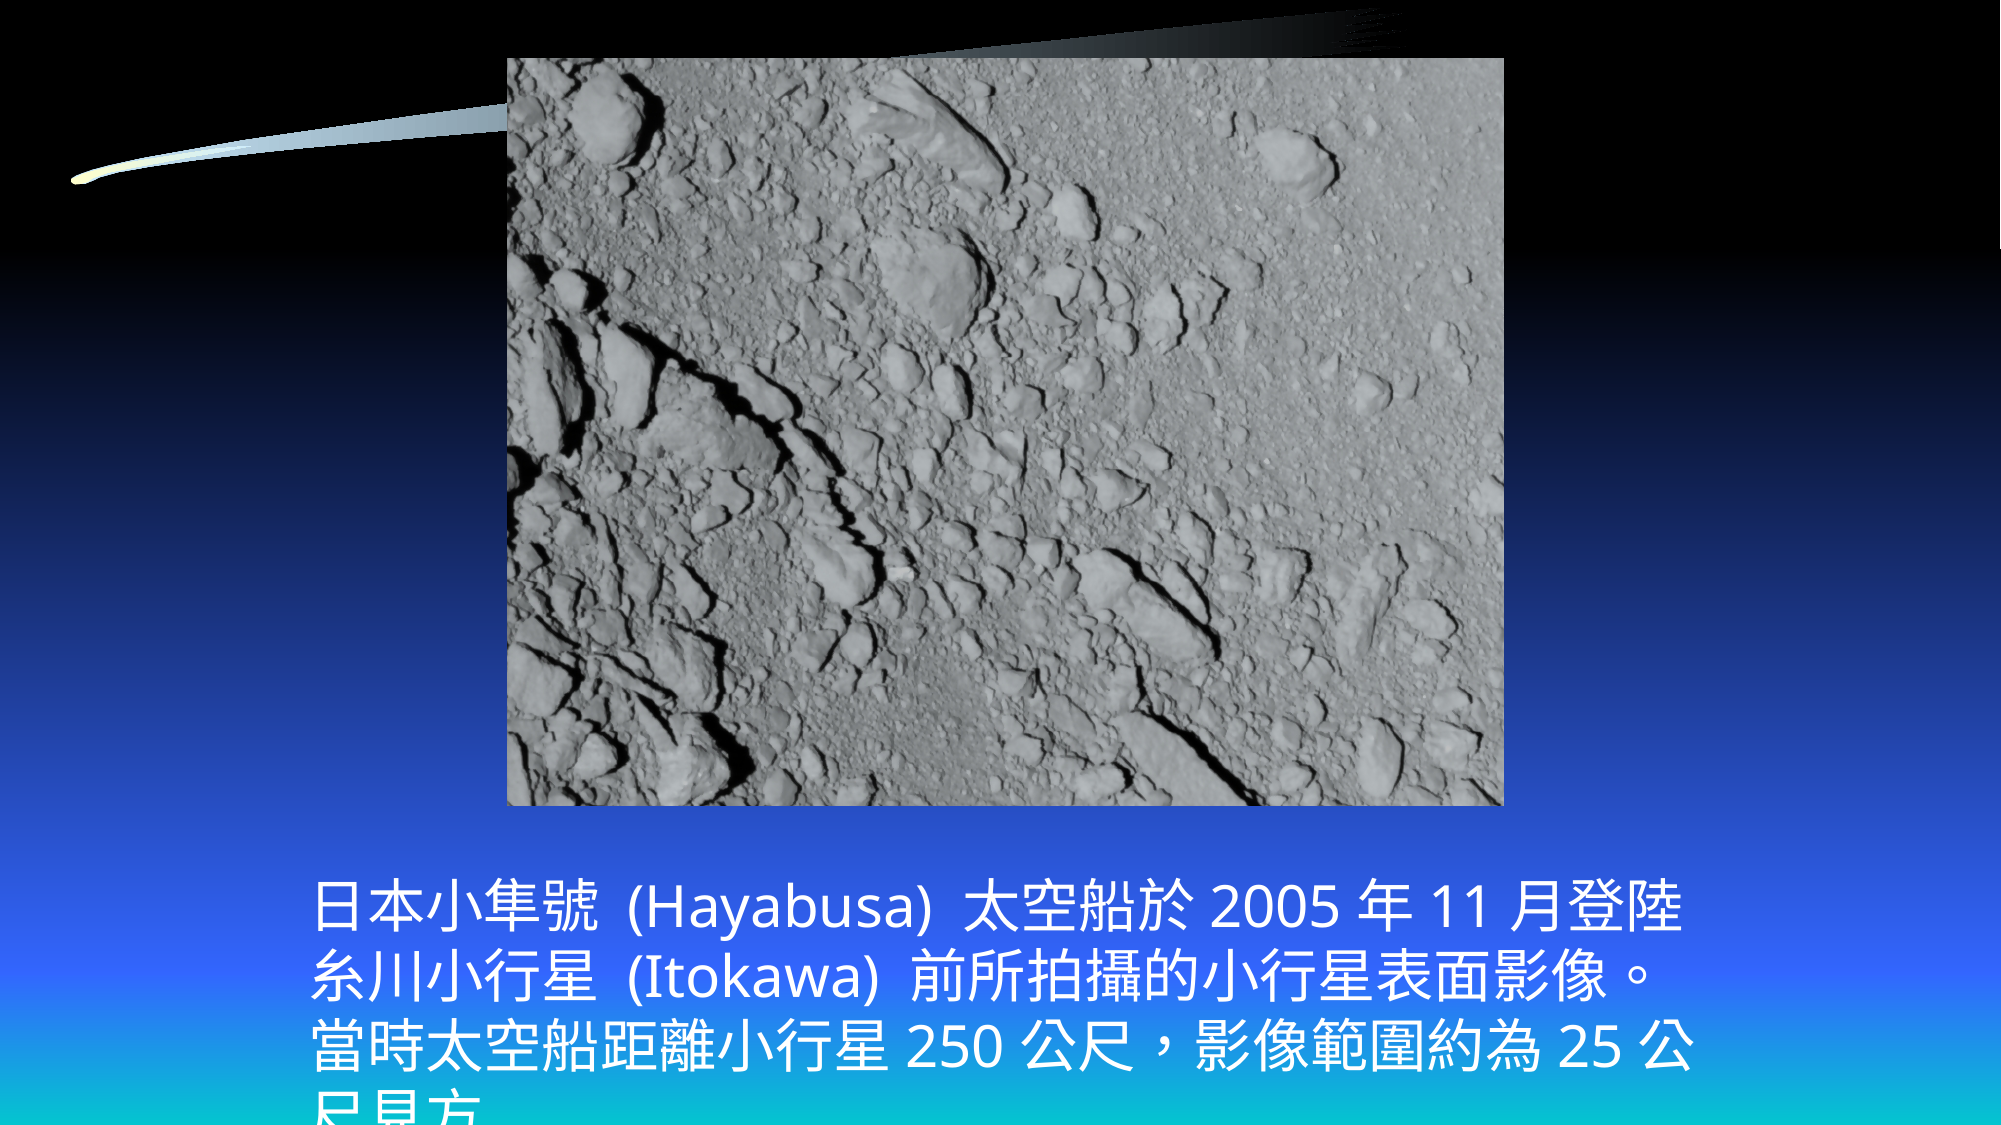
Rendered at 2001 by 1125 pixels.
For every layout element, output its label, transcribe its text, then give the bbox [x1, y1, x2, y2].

picture [507, 58, 1505, 806]
text_box 日本小隼號 (Hayabusa) 太空船於2005年11月登陸糸川小行星 (Itokawa) 前所拍攝的小行星表面影像。當時太空船距離小行星250公尺，影像範圍約為25公尺見方 [279, 869, 1709, 1114]
